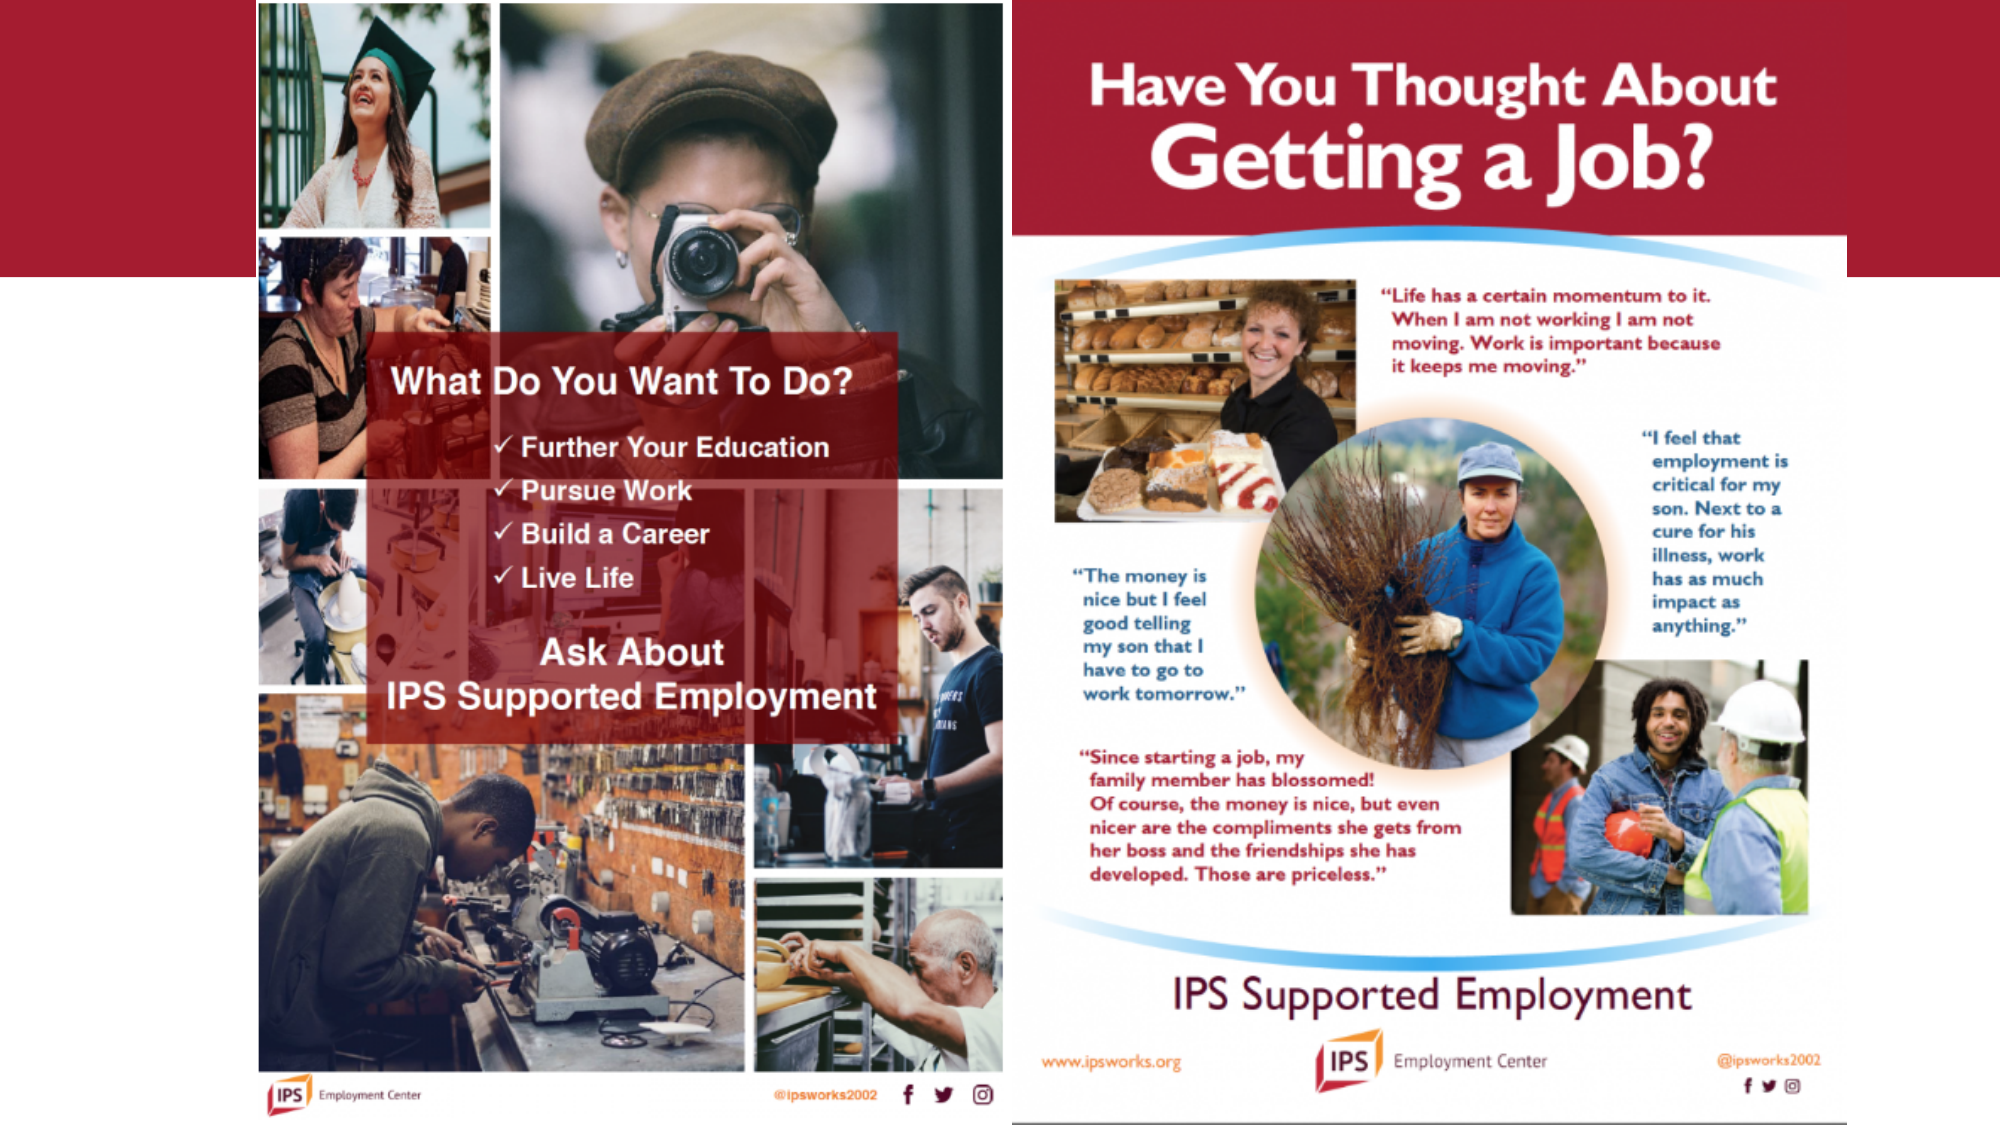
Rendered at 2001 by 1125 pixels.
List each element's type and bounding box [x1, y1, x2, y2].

picture [256, 0, 1847, 1125]
